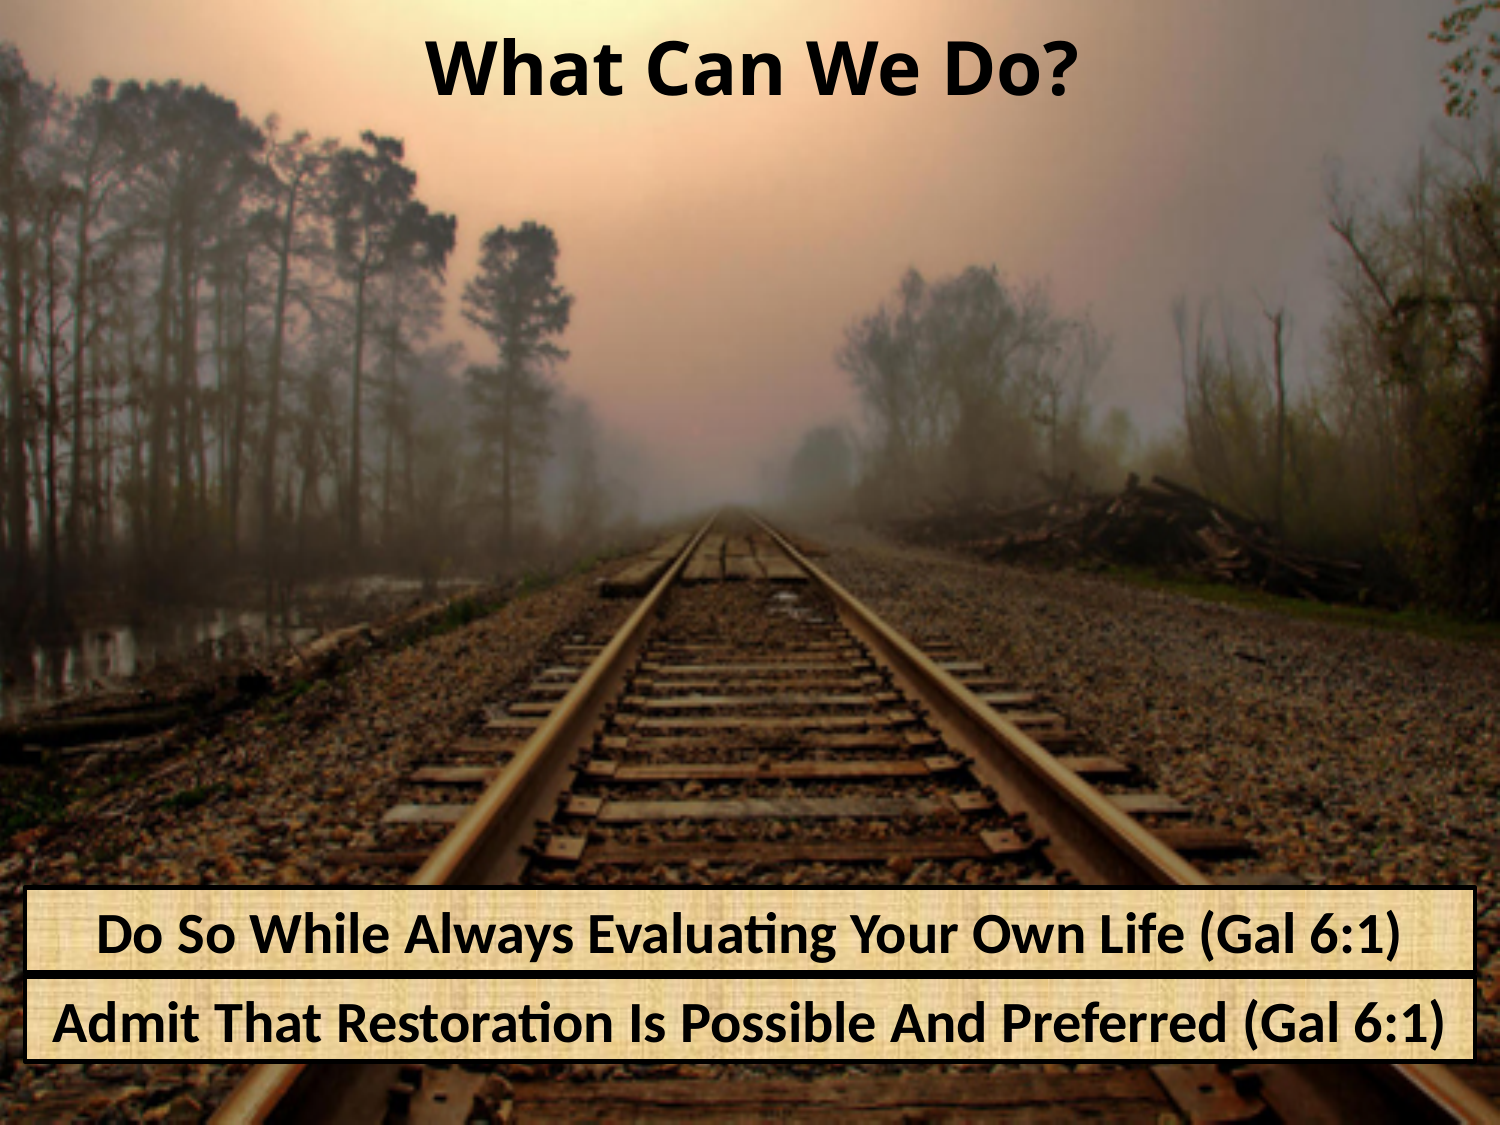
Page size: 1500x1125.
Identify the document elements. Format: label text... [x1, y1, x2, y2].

text_box Admit That Restoration Is Possible And Preferred (Gal 6:1) [24, 976, 1475, 1062]
text_box Do So While Always Evaluating Your Own Life (Gal 6:1) [24, 887, 1475, 973]
text_box What Can We Do? [410, 12, 1095, 118]
picture [0, 0, 1500, 1125]
